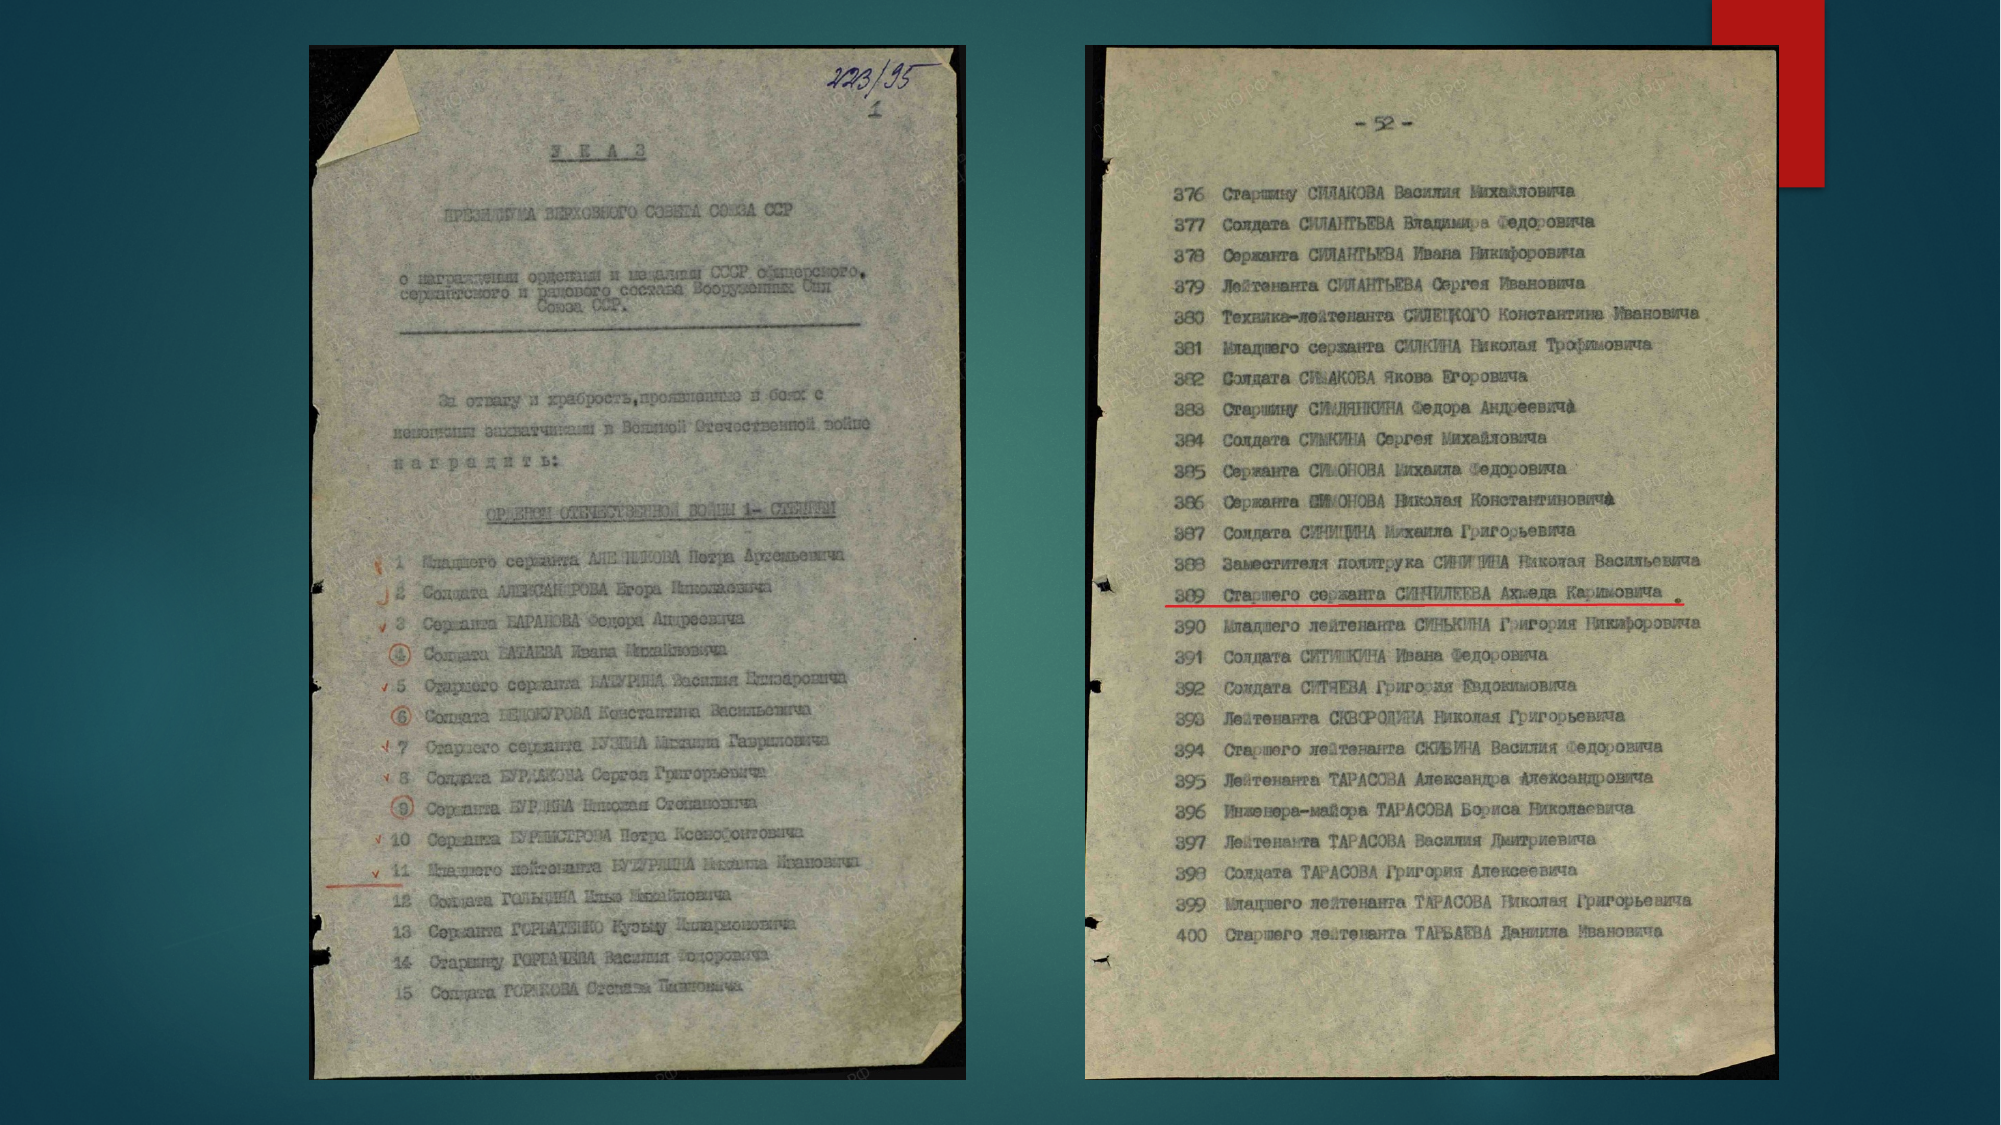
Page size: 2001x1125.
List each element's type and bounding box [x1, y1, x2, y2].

picture [0, 45, 966, 1125]
picture [1085, 0, 1779, 1125]
